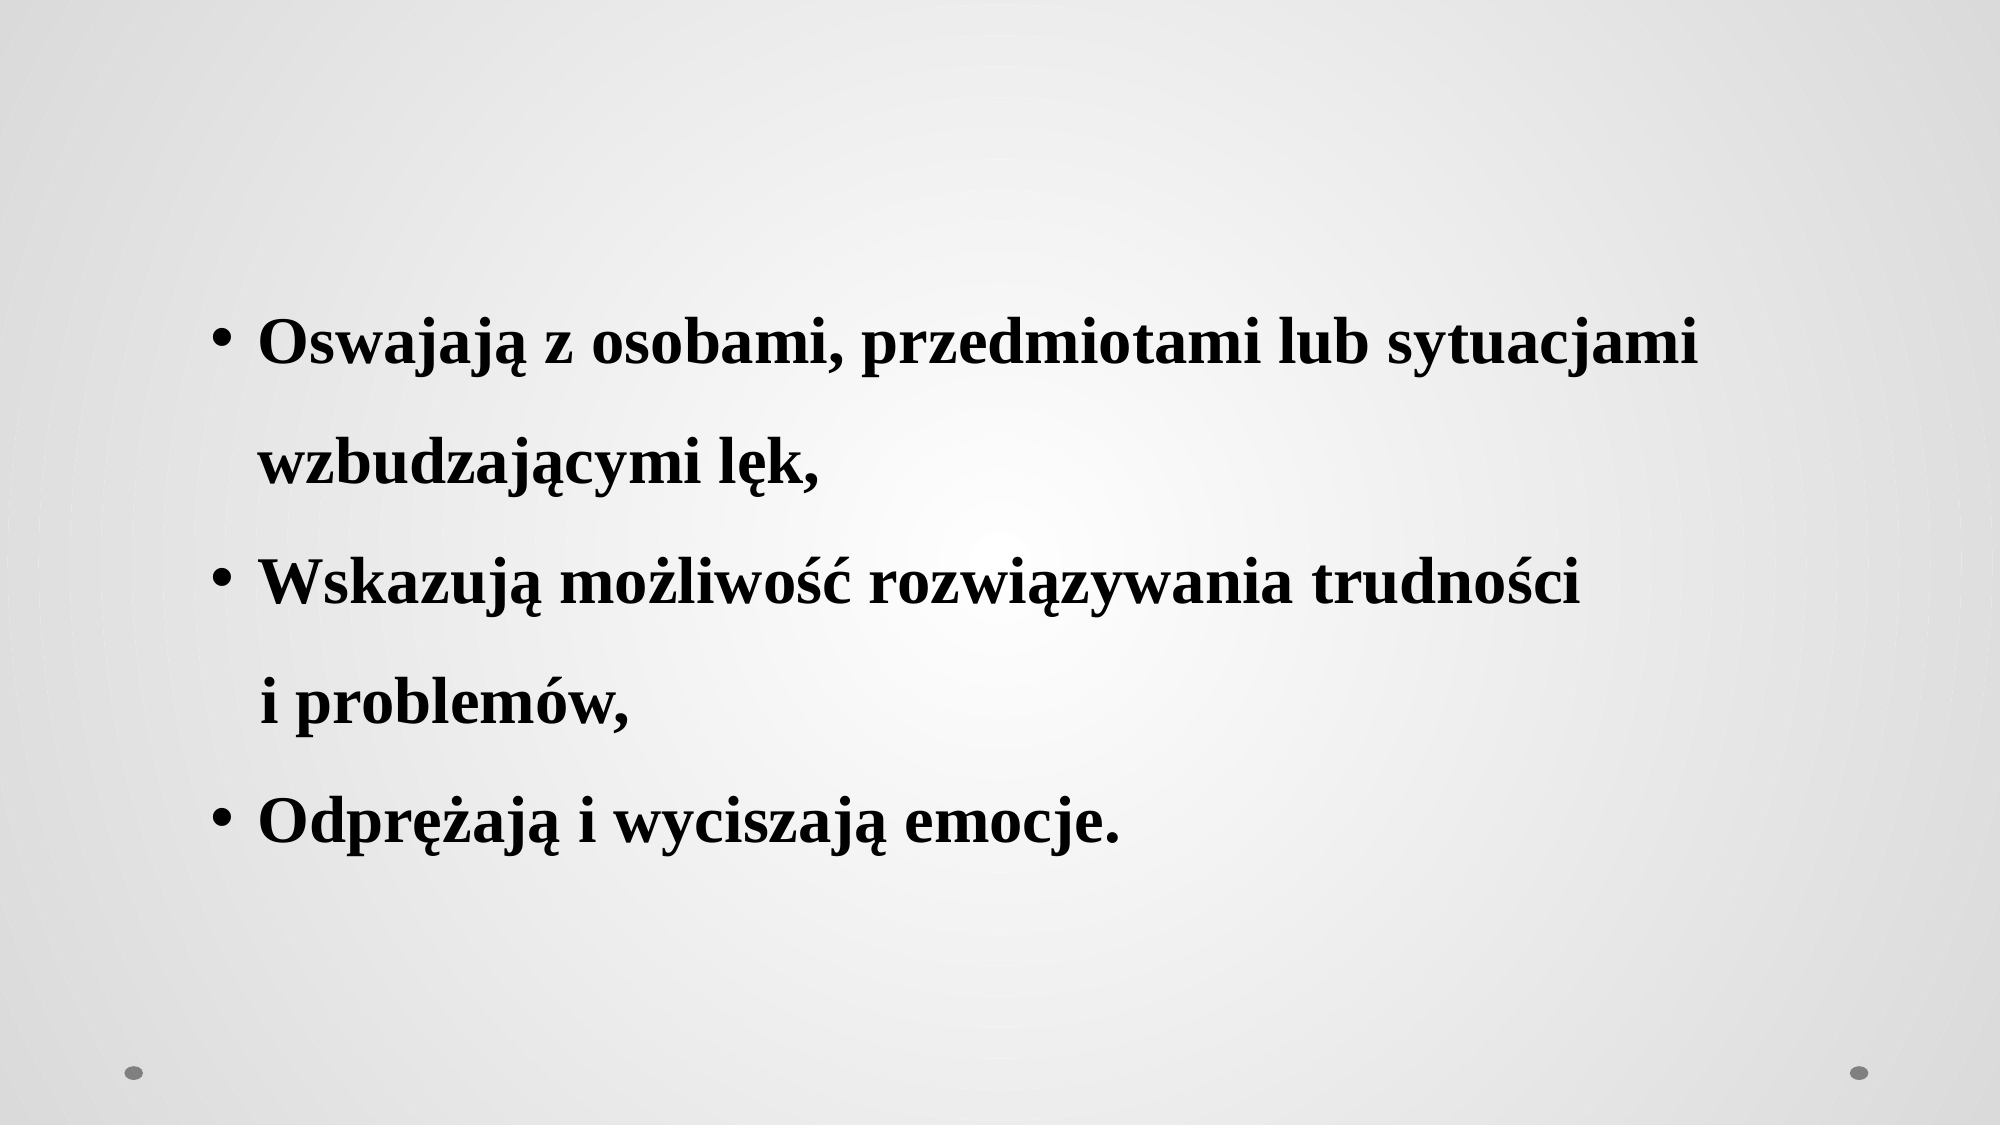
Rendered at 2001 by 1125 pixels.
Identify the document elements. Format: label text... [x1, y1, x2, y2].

text_box Oswajają z osobami, przedmiotami lub sytuacjami wzbudzającymi lęk, Wskazują możliwość rozwiązywania trudności i problemów, Odprężają i wyciszają emocje. [195, 109, 1831, 864]
